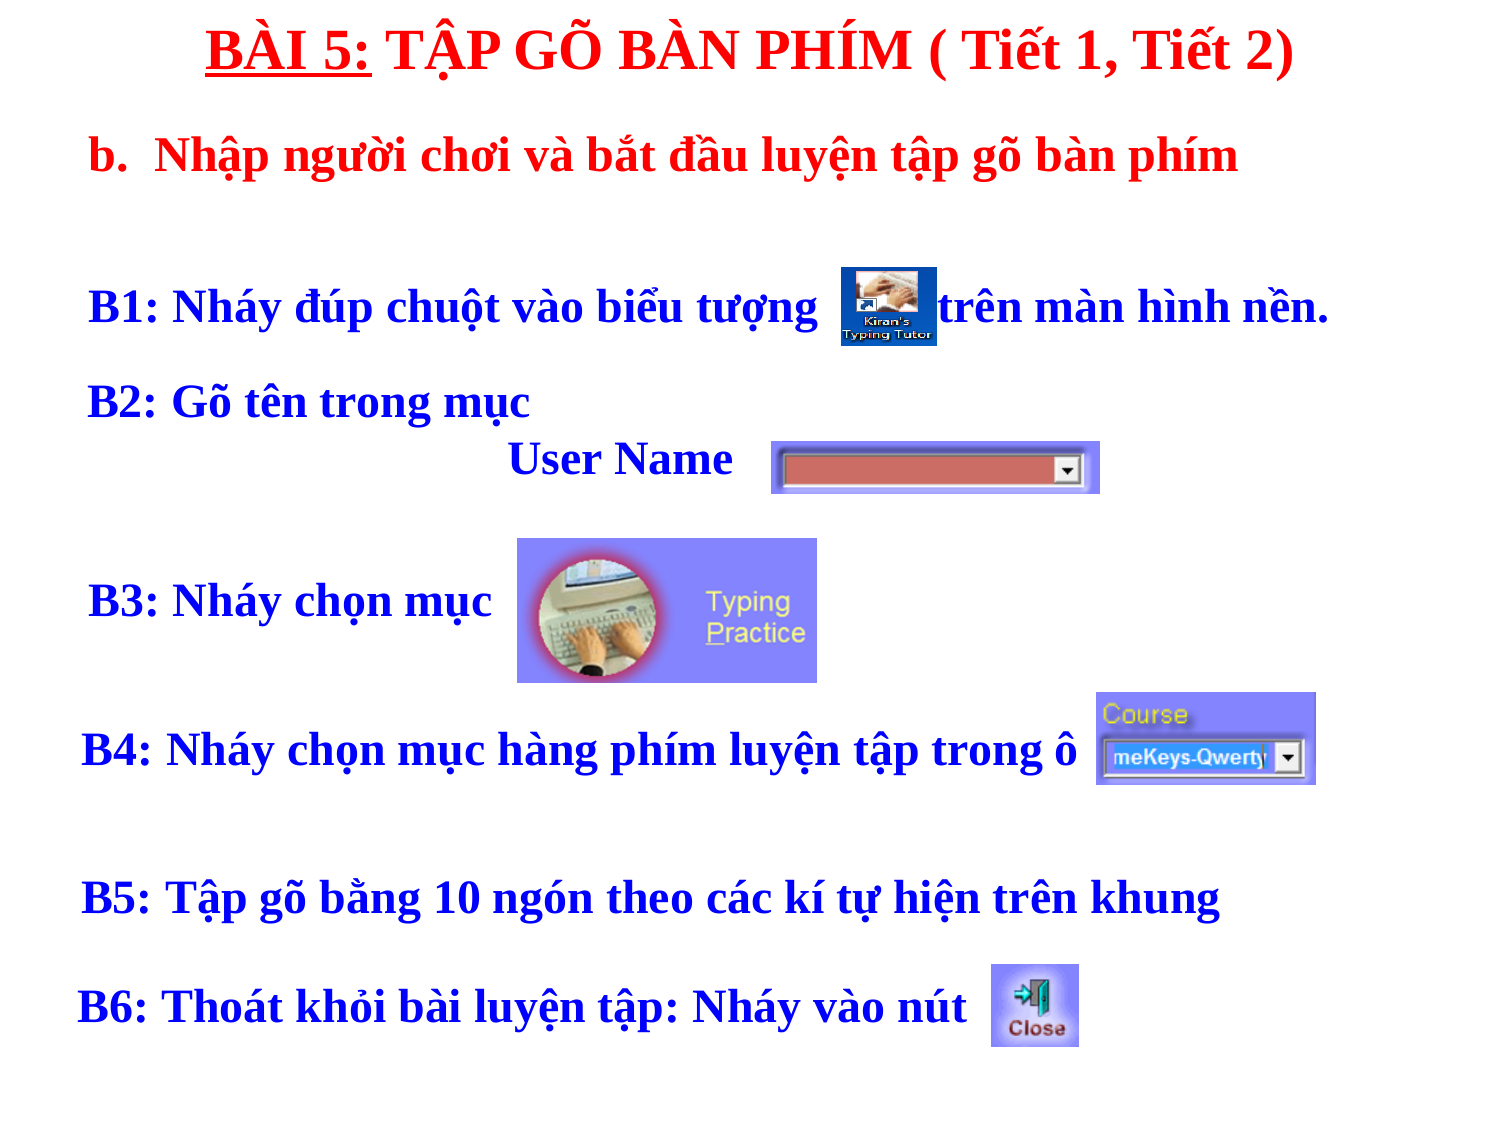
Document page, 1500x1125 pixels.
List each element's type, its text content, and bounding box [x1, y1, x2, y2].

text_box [66, 692, 1443, 786]
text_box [73, 266, 1450, 346]
text_box B5: Tập gõ bằng 10 ngón theo các kí tự hiện trên khung [66, 857, 1442, 931]
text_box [72, 362, 1448, 494]
text_box BÀI 5: TẬP GÕ BÀN PHÍM ( Tiết 1, Tiết 2) [0, 4, 1500, 89]
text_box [73, 538, 1450, 683]
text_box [62, 963, 1438, 1048]
text_box b. Nhập người chơi và bắt đầu luyện tập gõ bàn phím [74, 113, 1450, 189]
